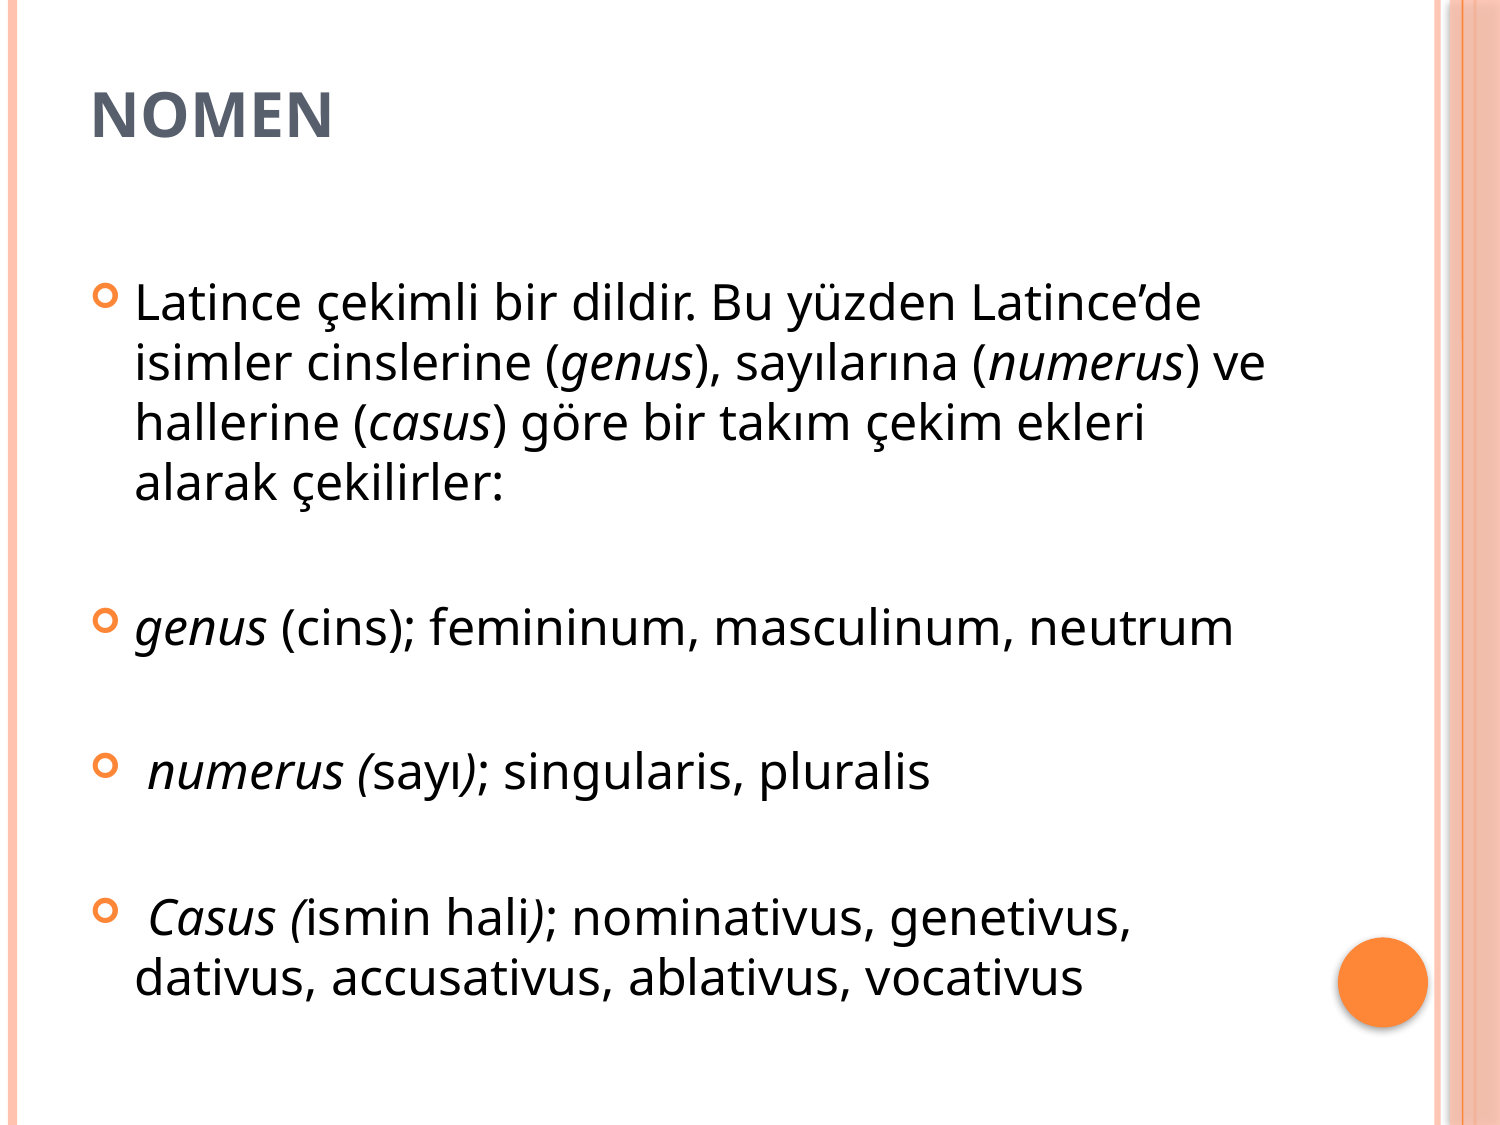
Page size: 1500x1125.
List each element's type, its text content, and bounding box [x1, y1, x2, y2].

list Latince çekimli bir dildir. Bu yüzden Latince’de isimler cinslerine (genus), sayılarına (numerus) ve hallerine (casus) göre bir takım çekim ekleri alarak çekilirler: genus (cins); femininum, masculinum, neutrum numerus (sayı); singularis, pluralis Casus (ismin hali); nominativus, genetivus, dativus, accusativus, ablativus, vocativus [75, 262, 1300, 1062]
title NOMEN [75, 45, 1300, 233]
